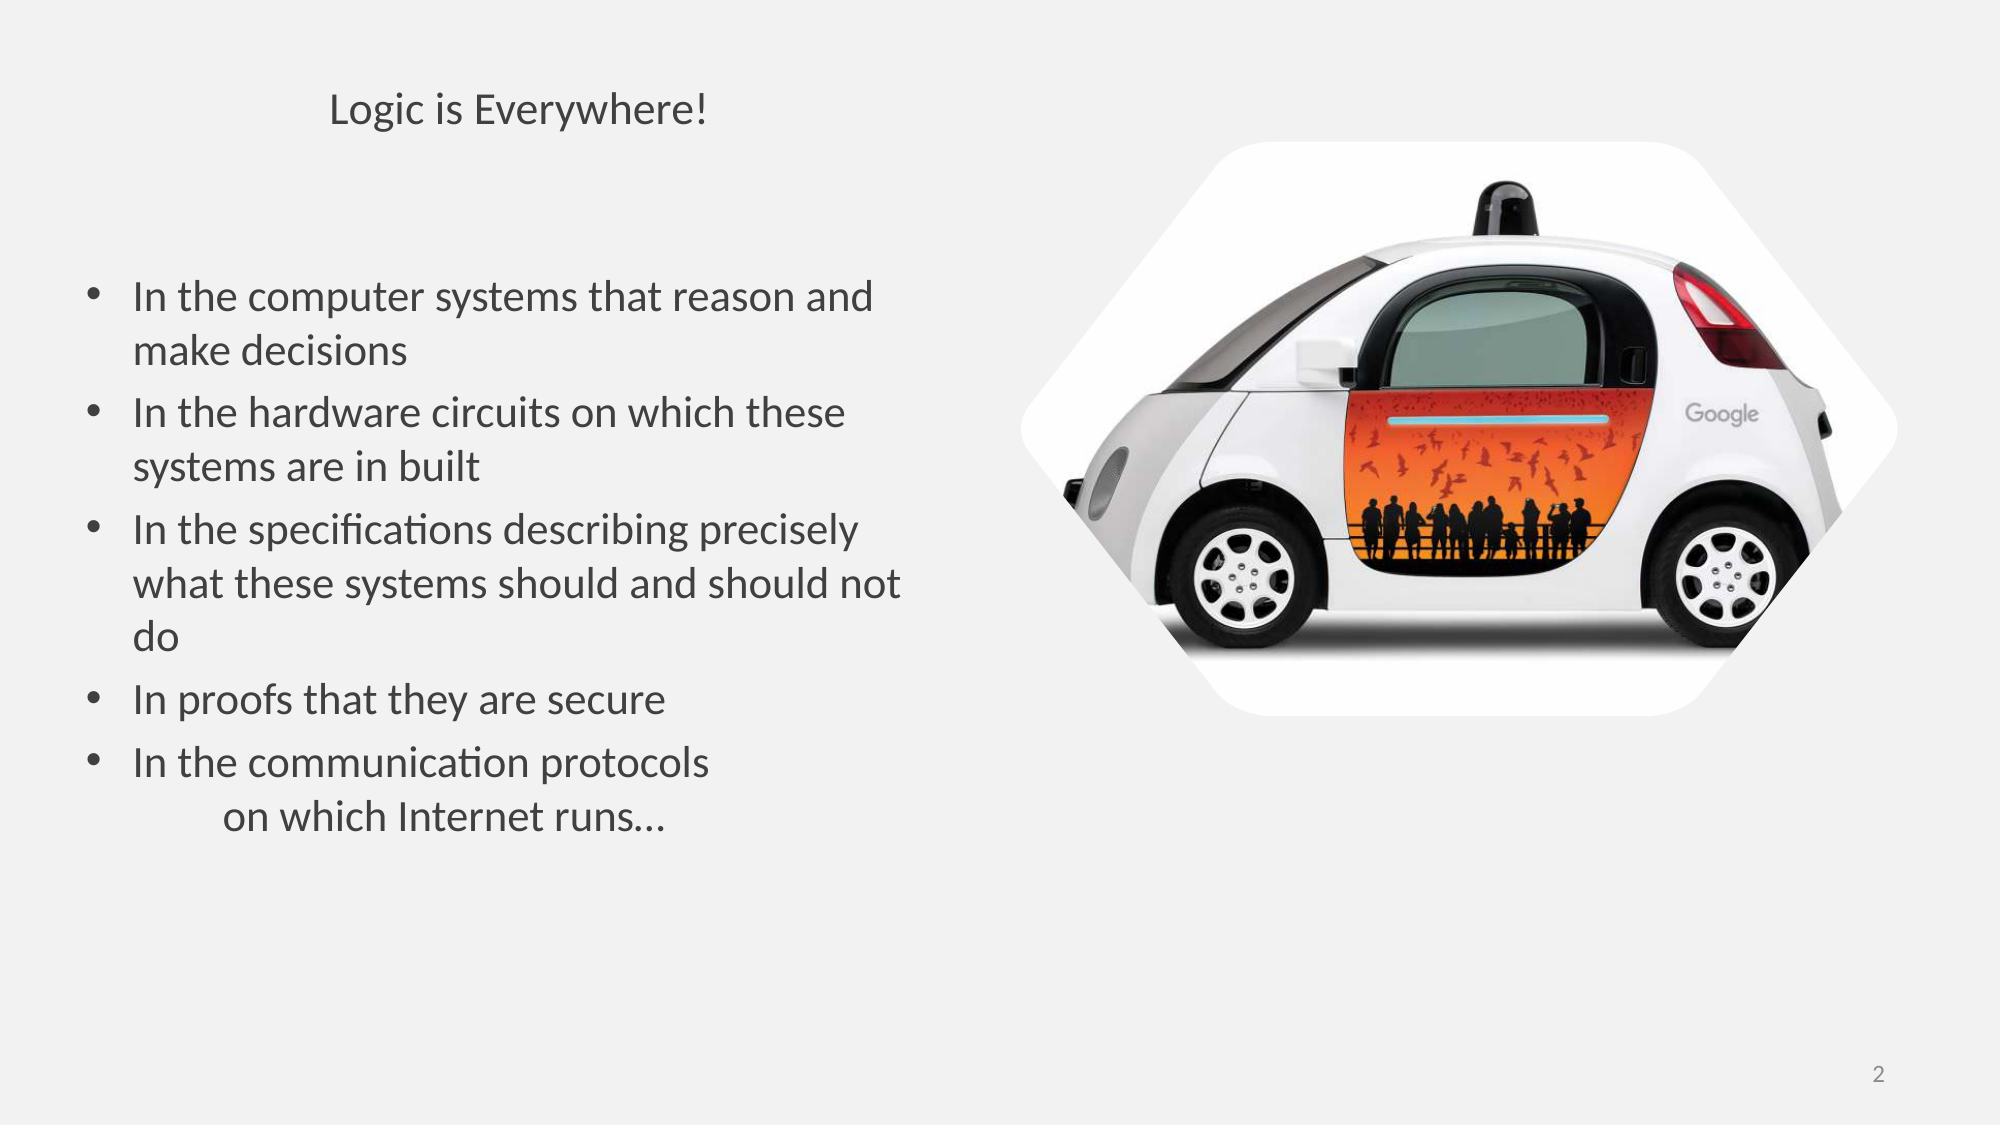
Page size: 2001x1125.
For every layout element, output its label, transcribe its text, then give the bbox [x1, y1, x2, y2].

title Logic is Everywhere! [70, 70, 969, 142]
list In the computer systems that reason and make decisions In the hardware circuits on which these systems are in built In the specifications describing precisely what these systems should and should not do In proofs that they are secure In the communication protocols on which Internet runs… [70, 259, 969, 850]
slide_number 2 [1433, 1042, 1900, 1103]
picture [1020, 141, 1898, 717]
